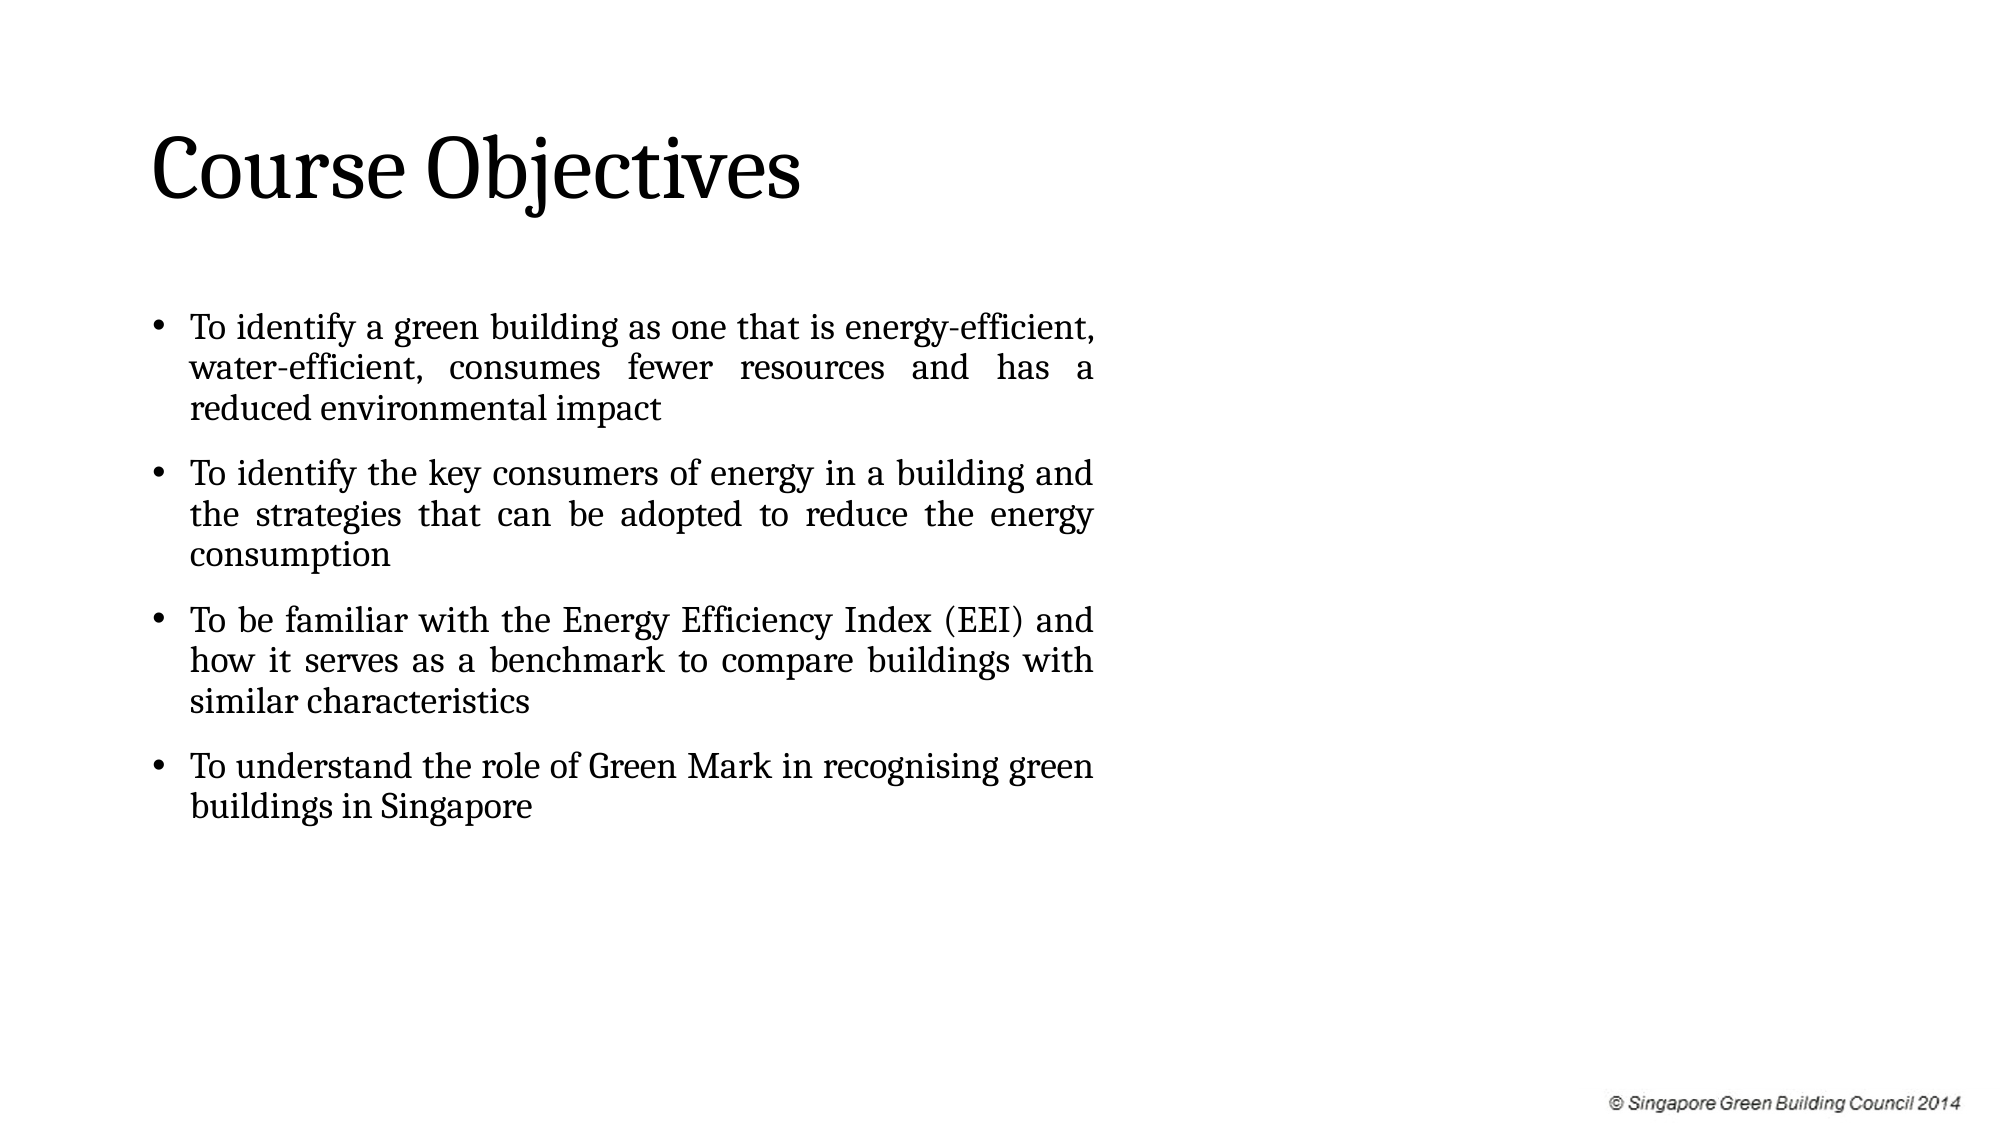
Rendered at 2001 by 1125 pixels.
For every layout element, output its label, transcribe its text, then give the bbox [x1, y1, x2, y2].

list To identify a green building as one that is energy-efficient, water-efficient, consumes fewer resources and has a reduced environmental impact To identify the key consumers of energy in a building and the strategies that can be adopted to reduce the energy consumption To be familiar with the Energy Efficiency Index (EEI) and how it serves as a benchmark to compare buildings with similar characteristics To understand the role of Green Mark in recognising green buildings in Singapore [137, 299, 1111, 1014]
picture [1519, 1088, 2000, 1125]
title Course Objectives [137, 59, 1863, 278]
